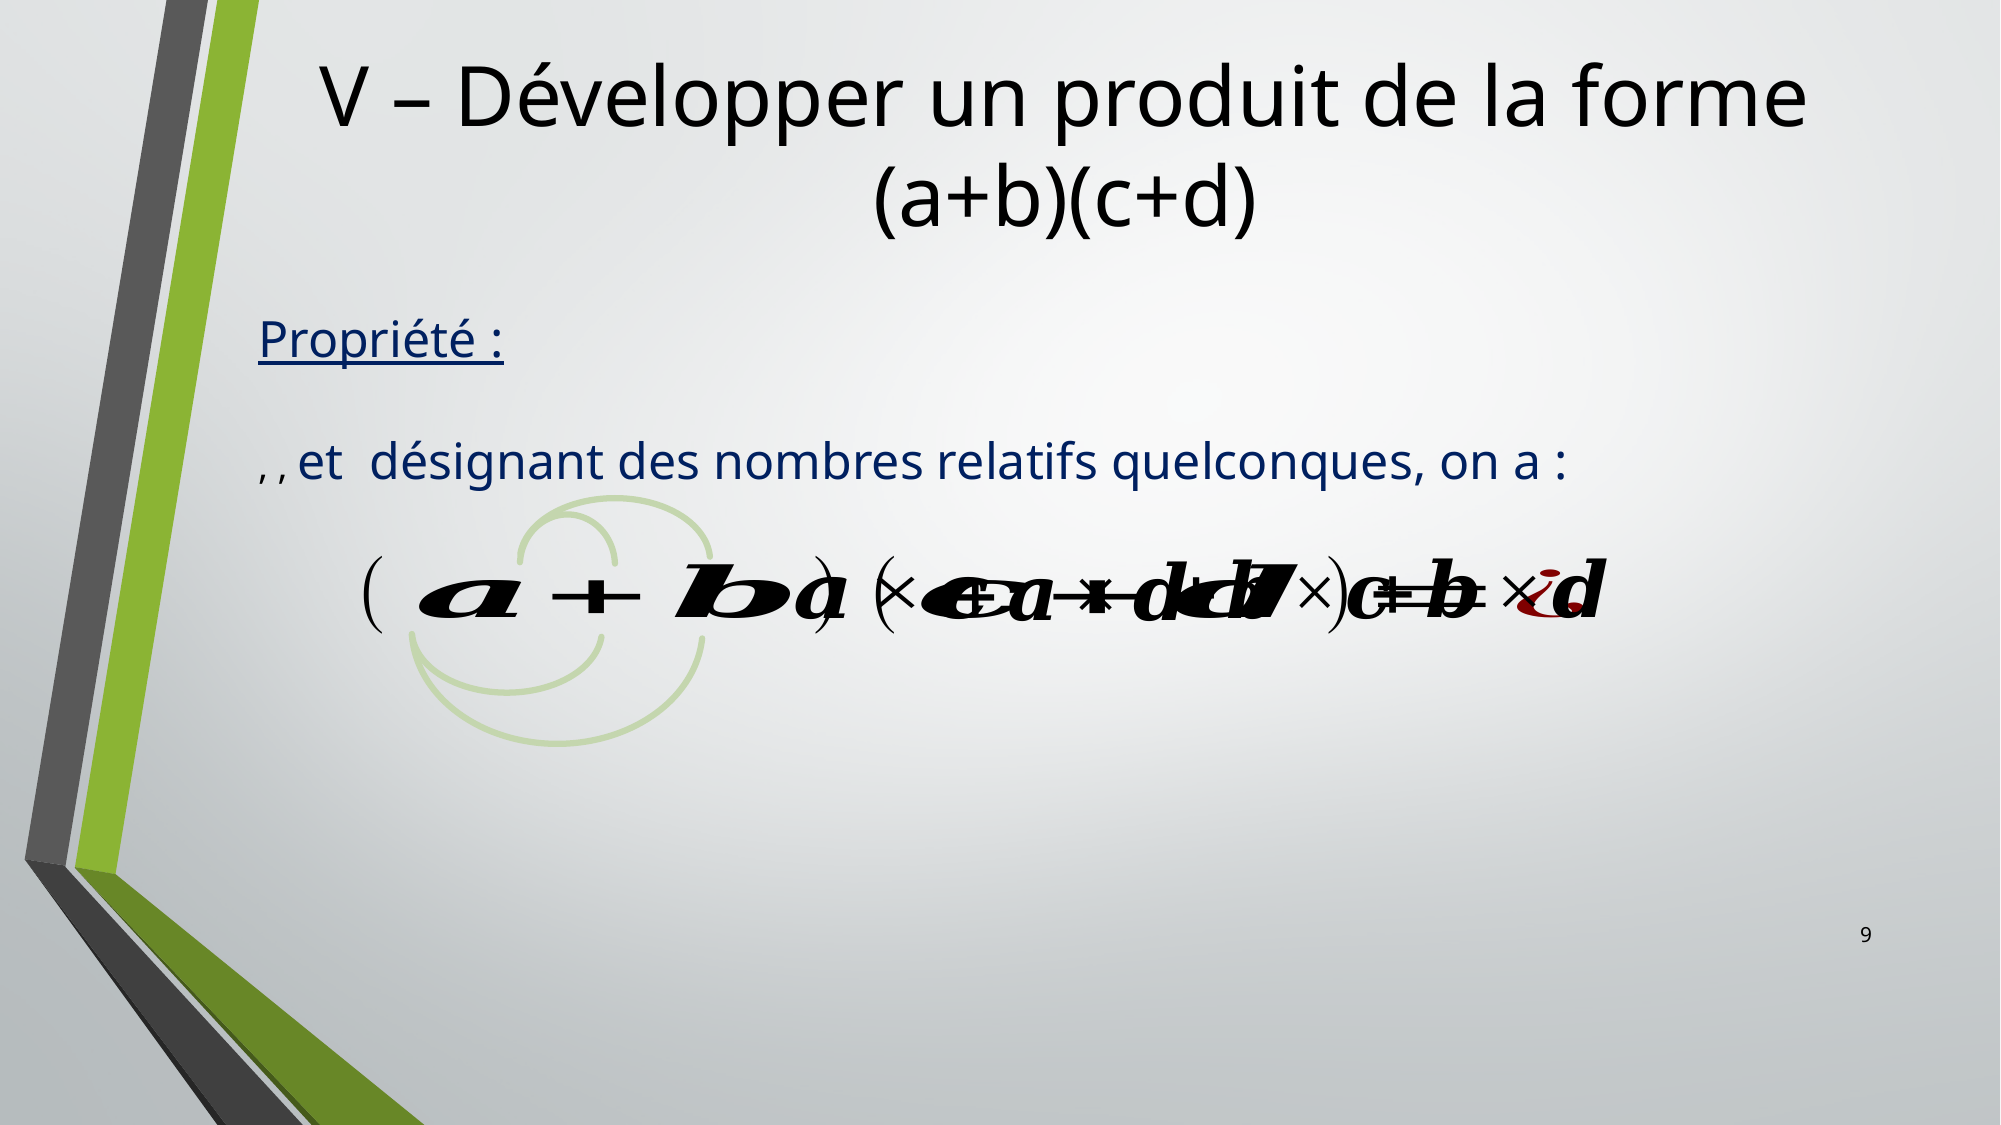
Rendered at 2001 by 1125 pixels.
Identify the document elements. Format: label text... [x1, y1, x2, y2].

text_box Propriété : [243, 299, 1887, 375]
title V – Développer un produit de la forme (a+b)(c+d) [243, 0, 1887, 287]
text_box [519, 513, 616, 566]
slide_number 9 [1796, 906, 1887, 967]
text_box [522, 497, 711, 561]
text_box [411, 628, 703, 745]
